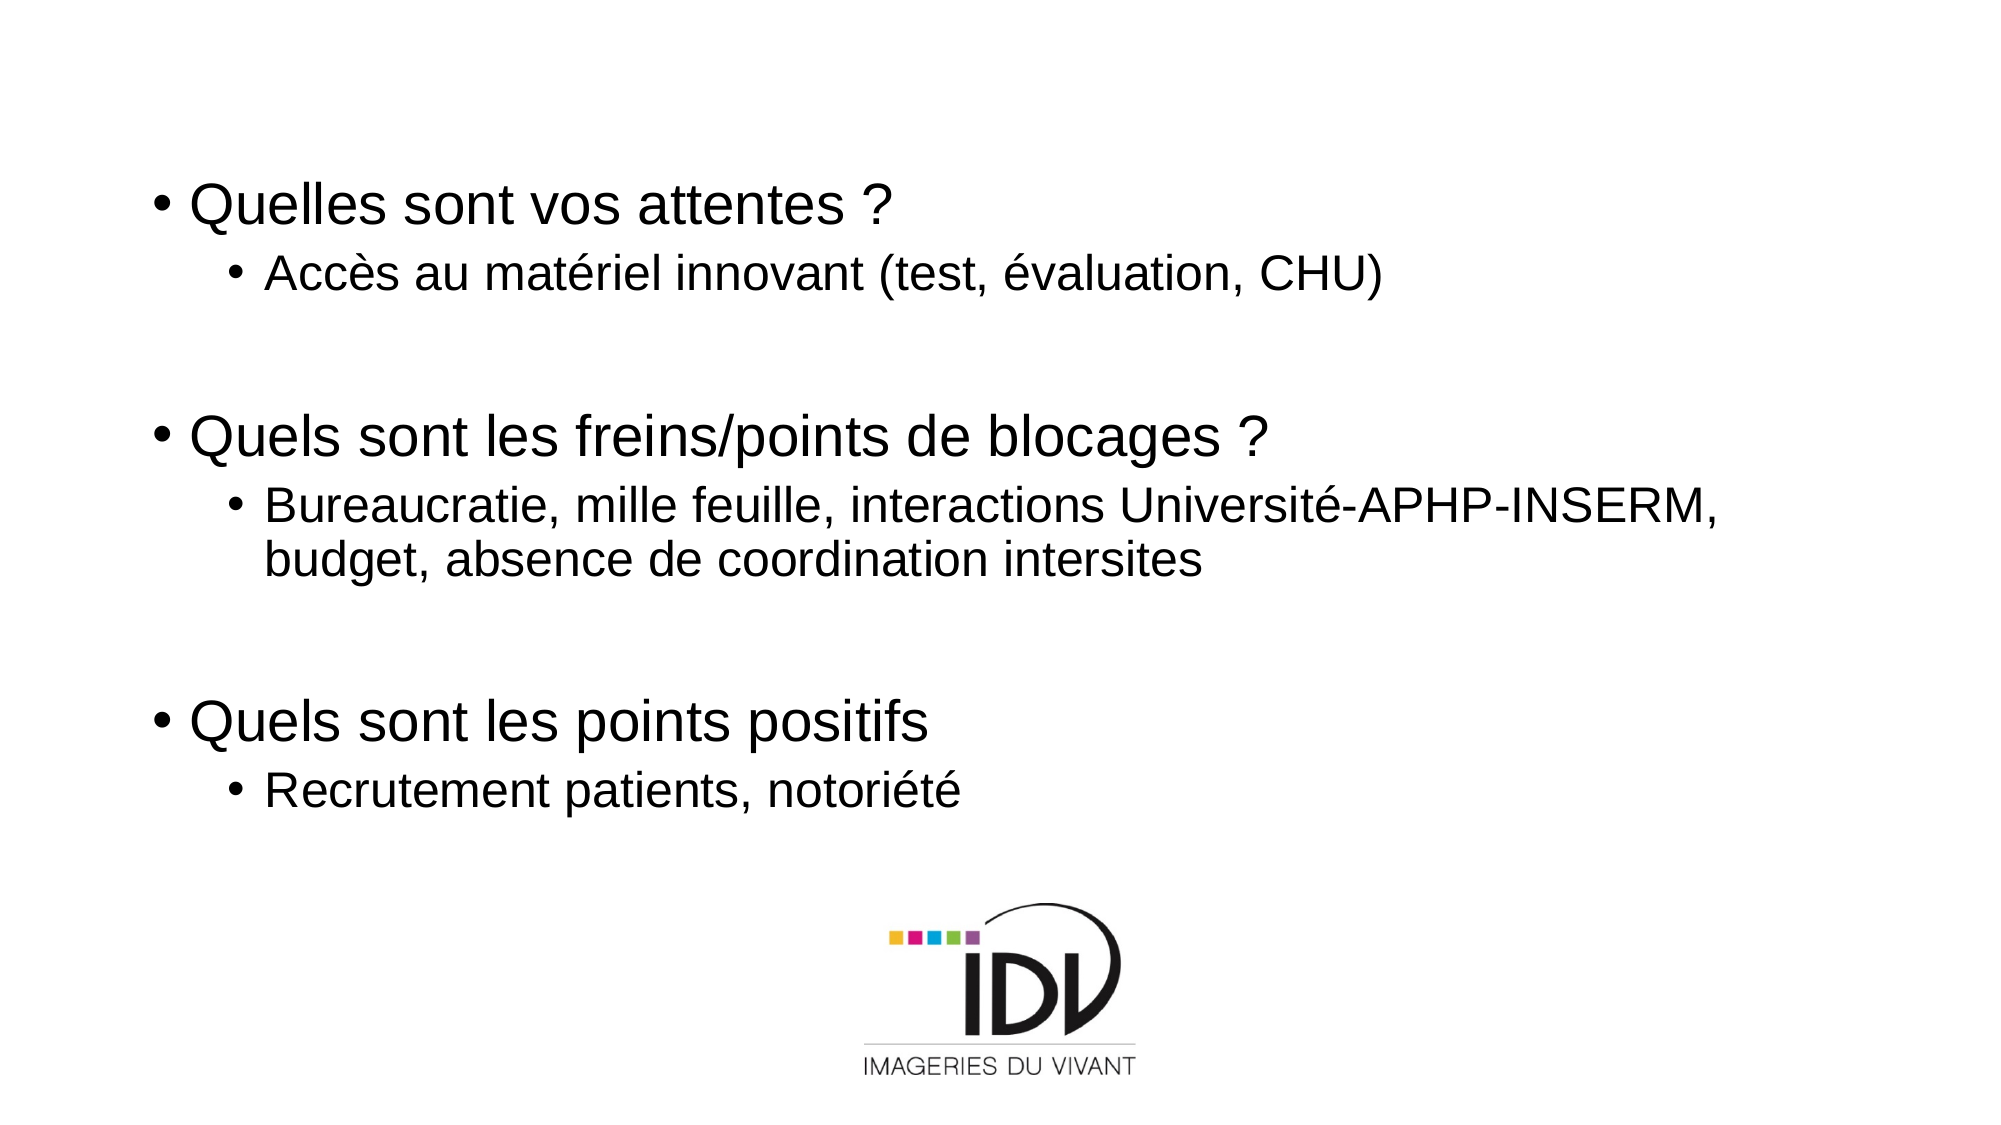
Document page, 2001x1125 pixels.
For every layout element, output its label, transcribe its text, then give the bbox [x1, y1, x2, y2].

list Quelles sont vos attentes ? Accès au matériel innovant (test, évaluation, CHU) Quels sont les freins/points de blocages ? Bureaucratie, mille feuille, interactions Université-APHP-INSERM, budget, absence de coordination intersites Quels sont les points positifs Recrutement patients, notoriété [137, 166, 1863, 881]
picture [864, 903, 1136, 1075]
